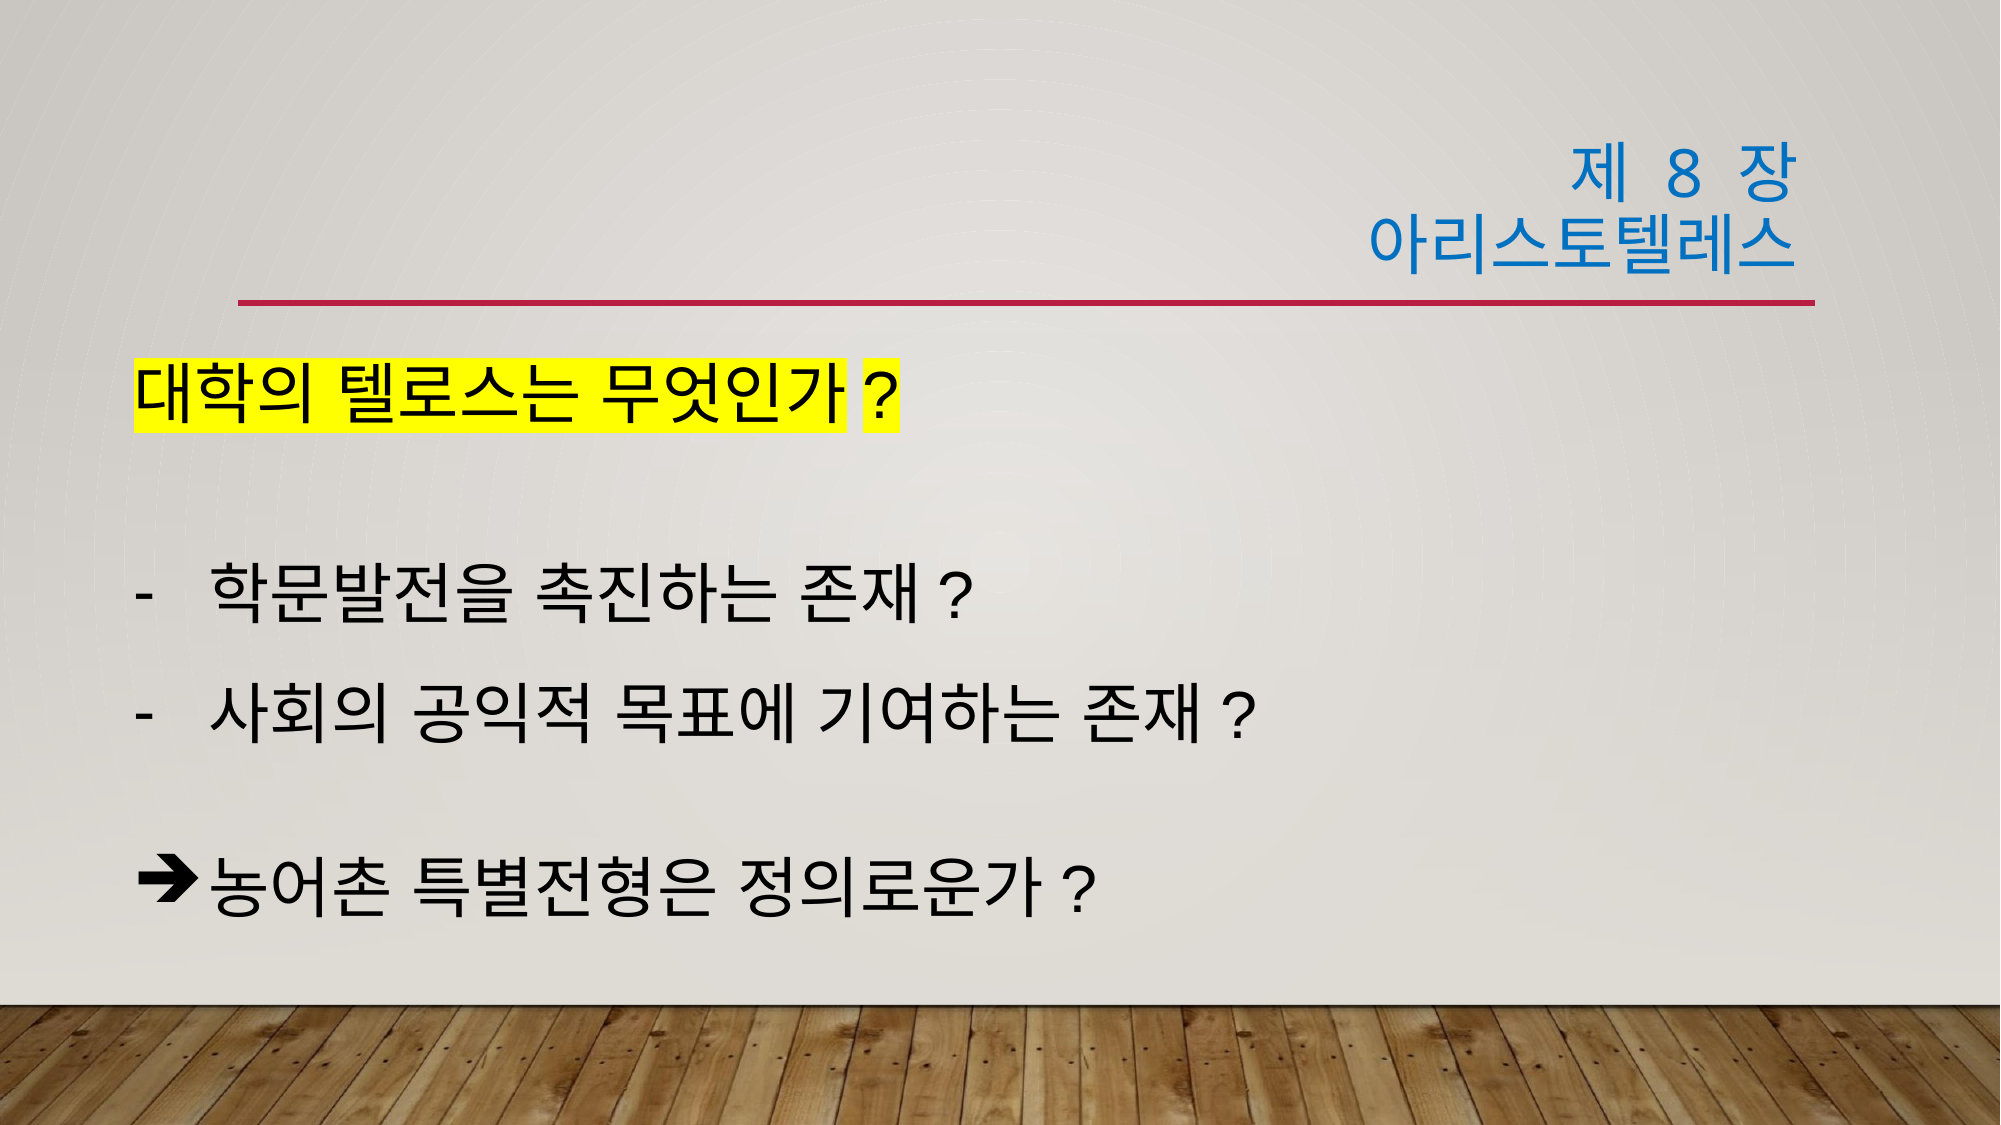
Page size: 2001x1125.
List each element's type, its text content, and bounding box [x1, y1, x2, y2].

title 제 8 장 아리스토텔레스 [238, 131, 1814, 217]
text_box 대학의 텔로스는 무엇인가? 학문발전을 촉진하는 존재? 사회의 공익적 목표에 기여하는 존재? [118, 217, 2000, 801]
picture [0, 1005, 2000, 1125]
text_box 농어촌 특별전형은 정의로운가? [118, 801, 2000, 972]
